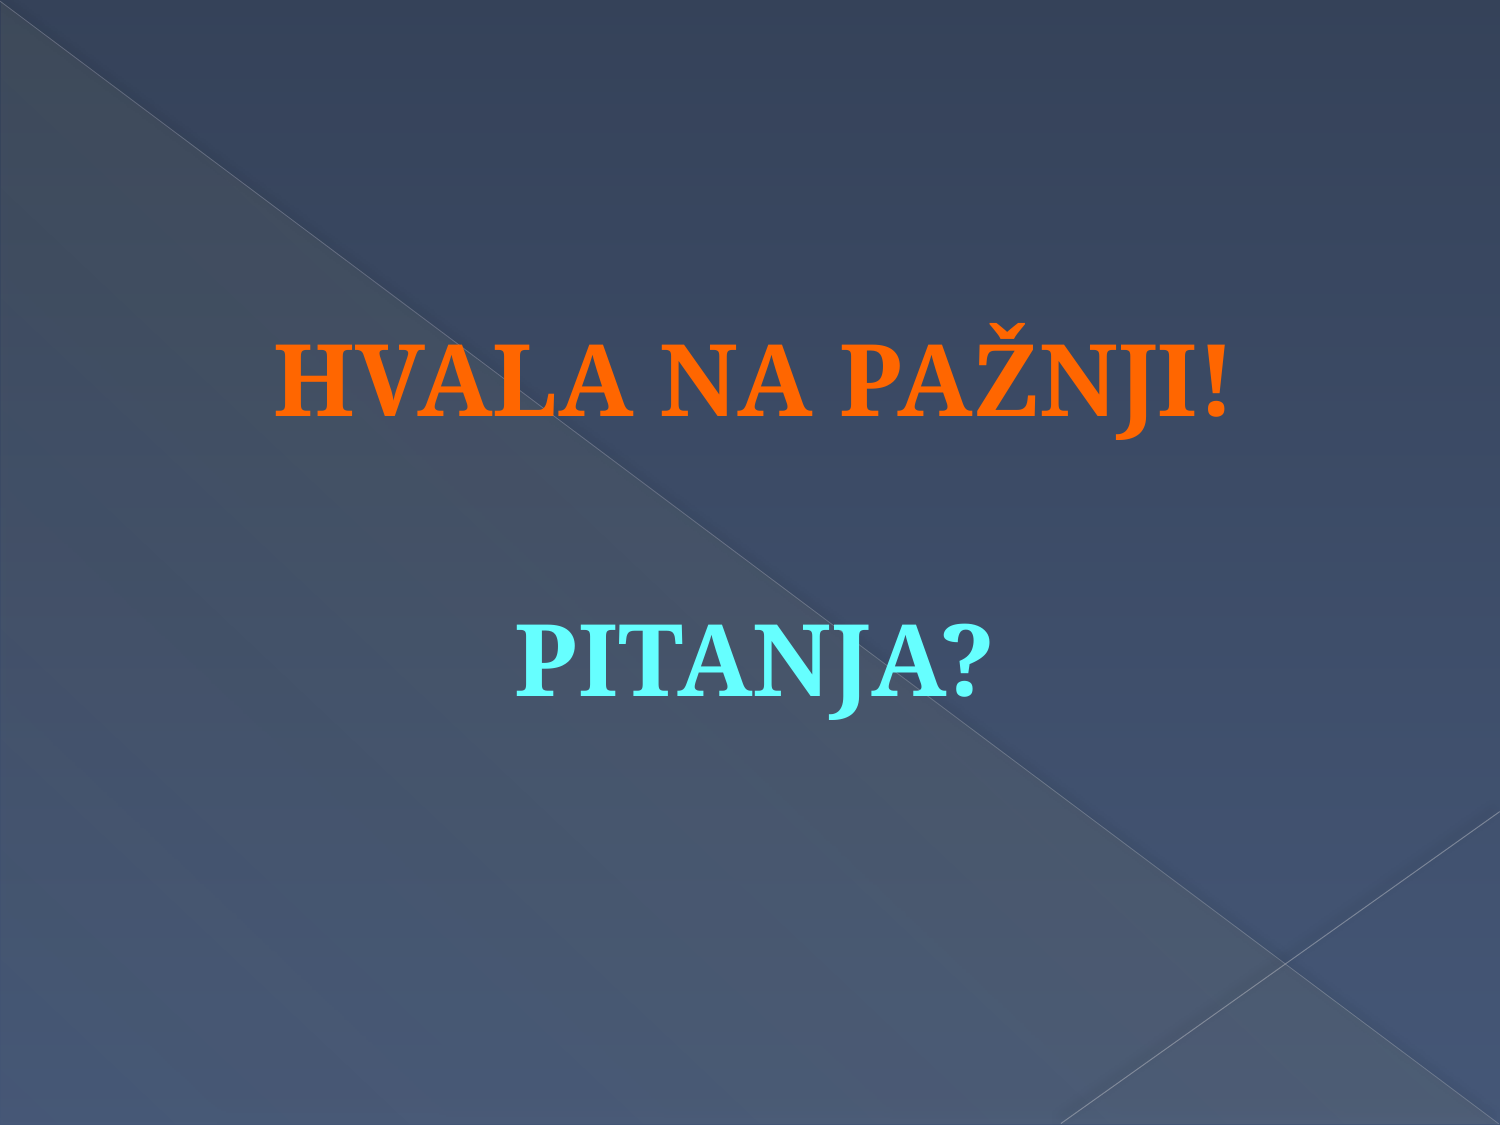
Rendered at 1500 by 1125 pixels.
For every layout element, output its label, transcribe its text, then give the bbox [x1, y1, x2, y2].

list HVALA NA PAŽNJI! PITANJA? [75, 308, 1425, 1059]
